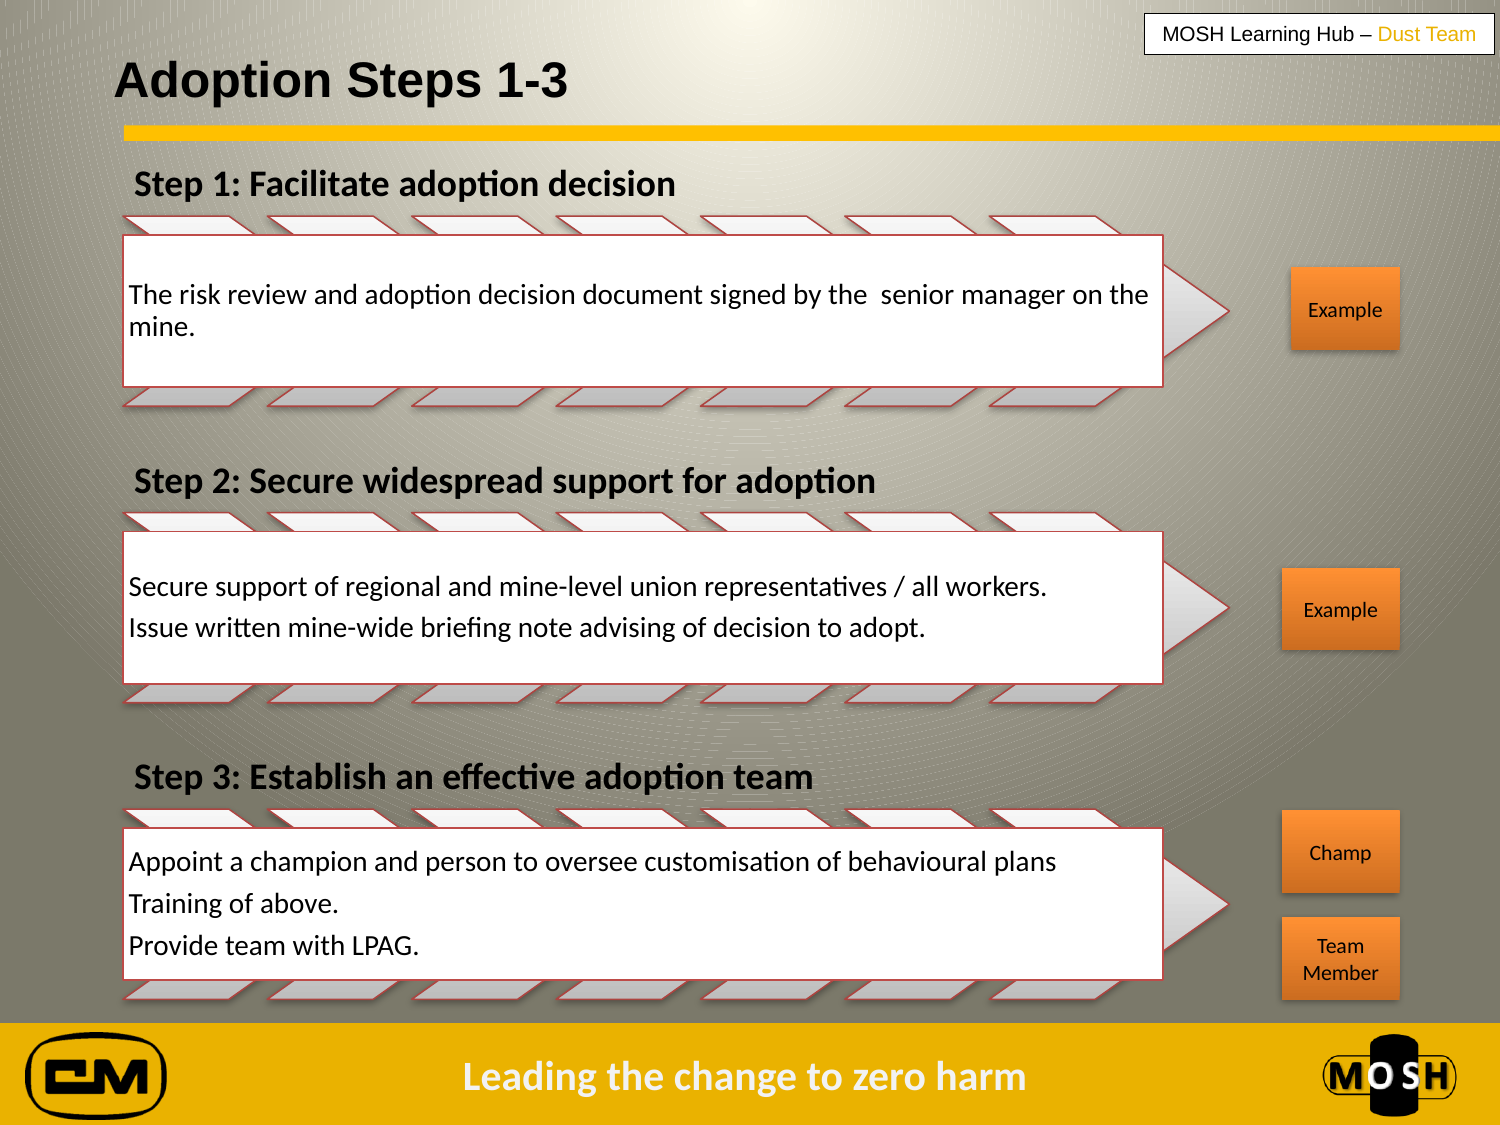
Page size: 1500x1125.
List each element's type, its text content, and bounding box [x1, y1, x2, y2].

text_box Example [1281, 567, 1400, 651]
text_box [122, 419, 1230, 704]
text_box Adoption Steps 1-3 [98, 39, 1353, 123]
picture [1300, 1032, 1480, 1118]
picture [25, 1031, 167, 1120]
text_box Champ [1281, 810, 1400, 894]
text_box Team Member [1281, 916, 1400, 1000]
text_box MOSH Learning Hub – Dust Team [1144, 13, 1495, 55]
text_box Example [1291, 267, 1400, 350]
text_box [1231, 123, 1500, 143]
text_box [122, 715, 1230, 1000]
text_box Leading the change to zero harm [0, 1021, 1500, 1125]
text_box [122, 122, 1230, 407]
